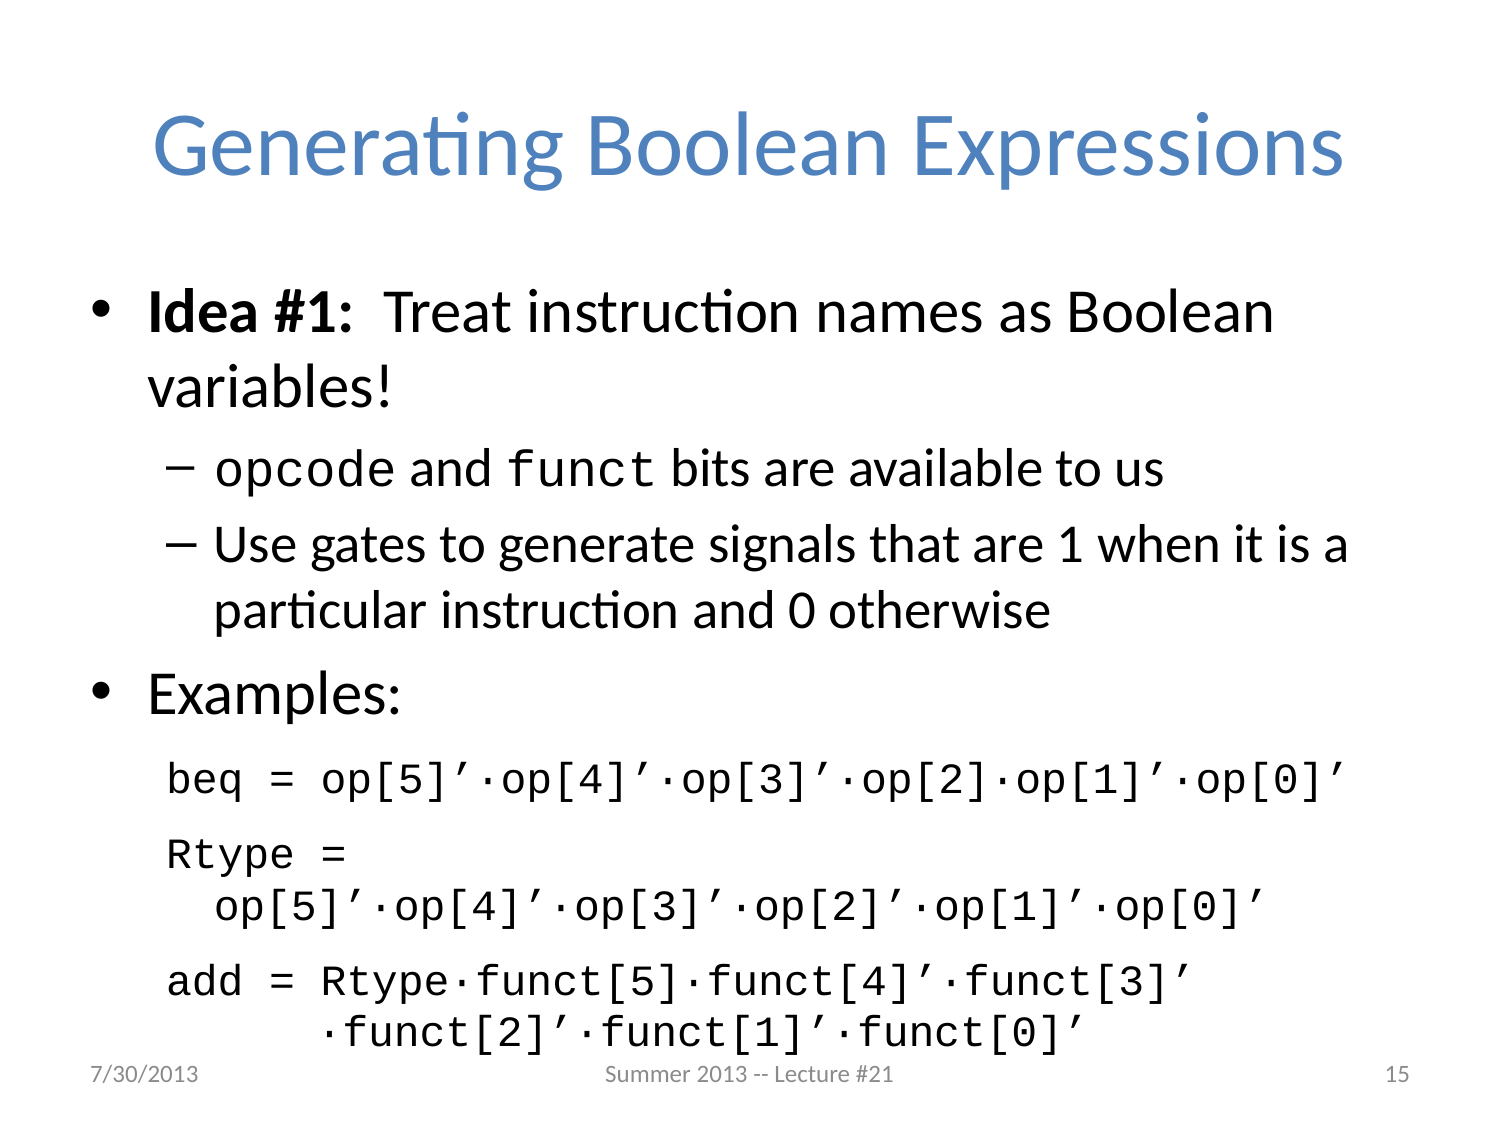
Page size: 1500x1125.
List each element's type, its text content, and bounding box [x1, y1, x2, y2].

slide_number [75, 1042, 425, 1103]
list Idea #1: Treat instruction names as Boolean variables! opcode and funct bits are available to us Use gates to generate signals that are 1 when it is a particular instruction and 0 otherwise Examples: beq = op[5]’∙op[4]’∙op[3]’∙op[2]∙op[1]’∙op[0]’ Rtype = op[5]’∙op[4]’∙op[3]’∙op[2]’∙op[1]’∙op[0]’ add = Rtype∙funct[5]∙funct[4]’∙funct[3]’ ∙funct[2]’∙funct[1]’∙funct[0]’ [75, 262, 1425, 1073]
slide_number 15 [1074, 1042, 1425, 1103]
footer Summer 2013 -- Lecture #21 [512, 1042, 988, 1103]
title Generating Boolean Expressions [75, 45, 1425, 233]
